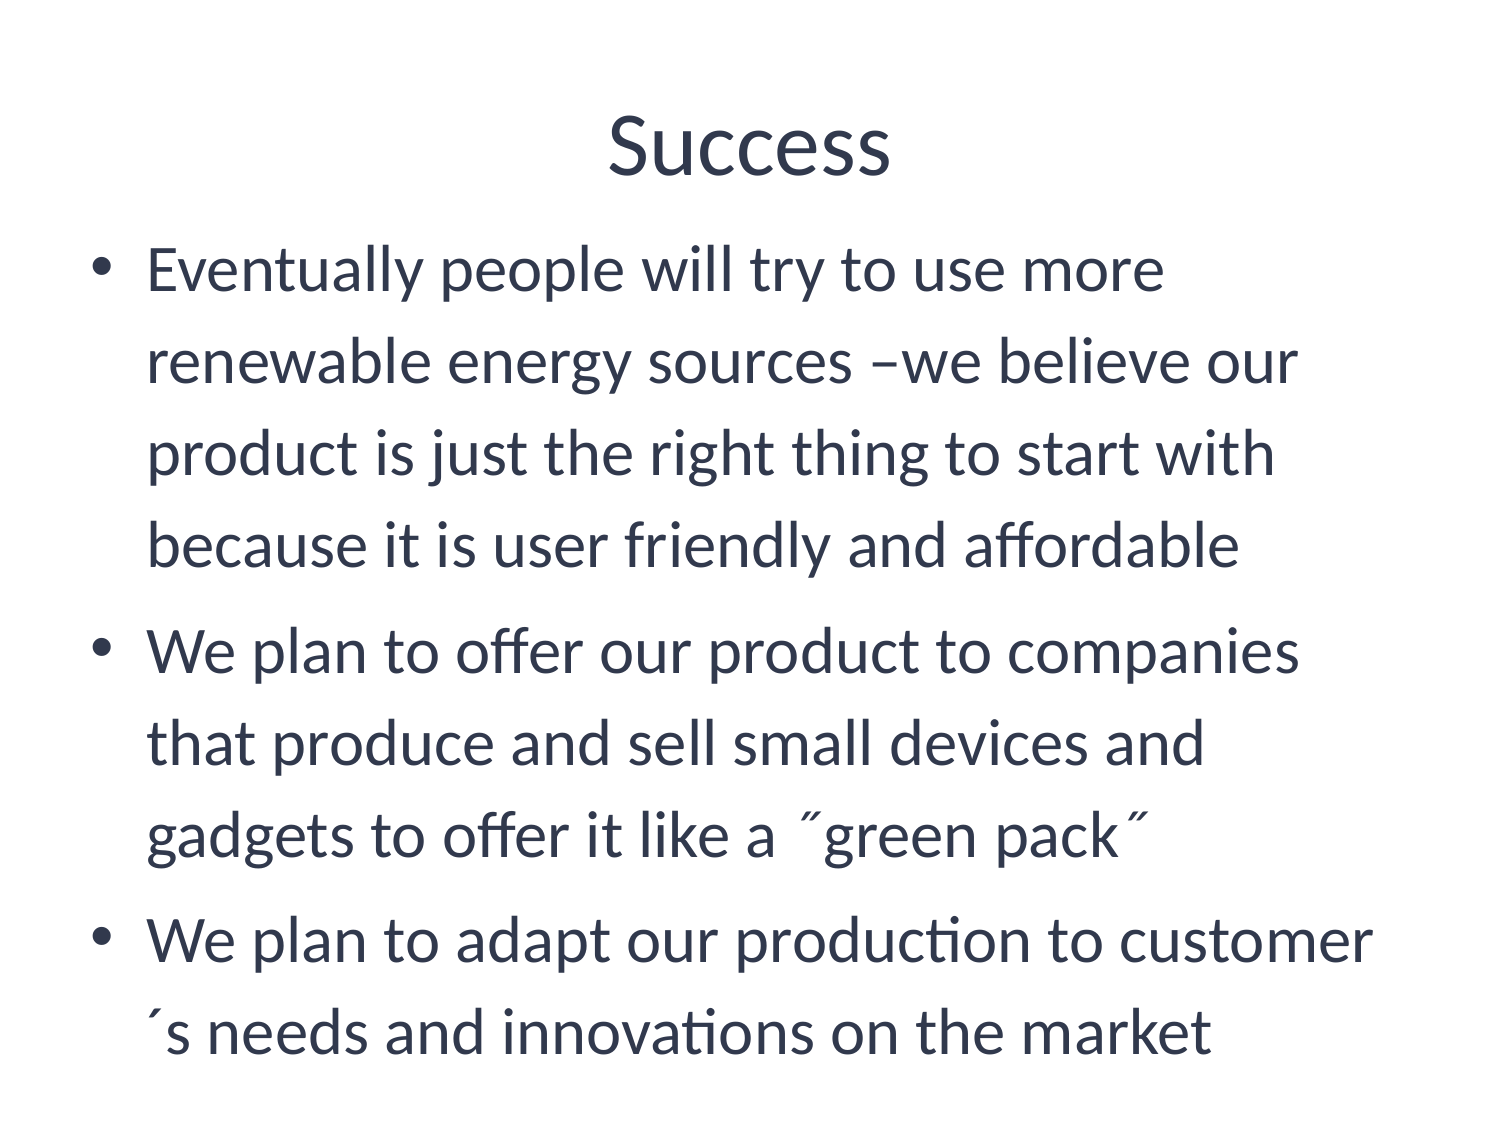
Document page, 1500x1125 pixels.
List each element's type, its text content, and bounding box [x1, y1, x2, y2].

list Eventually people will try to use more renewable energy sources –we believe our product is just the right thing to start with because it is user friendly and affordable We plan to offer our product to companies that produce and sell small devices and gadgets to offer it like a ˝green pack˝ We plan to adapt our production to customer´s needs and innovations on the market [75, 205, 1425, 1080]
title Success [75, 45, 1425, 205]
